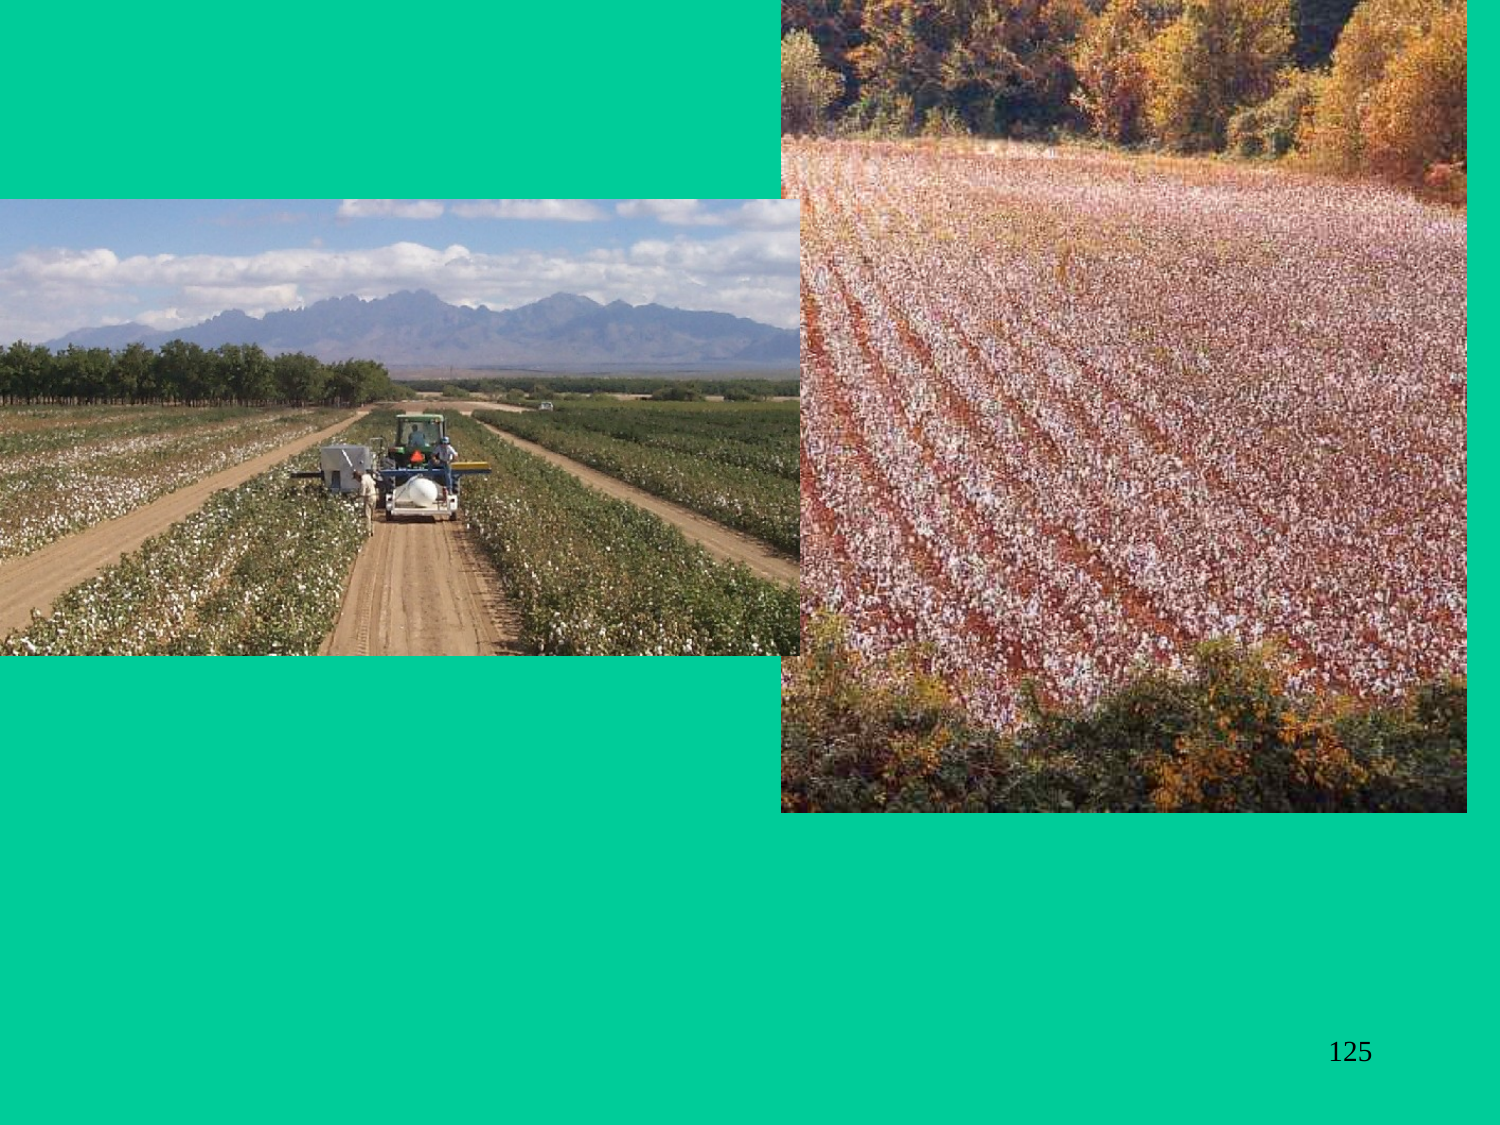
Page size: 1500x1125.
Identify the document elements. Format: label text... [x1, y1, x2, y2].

slide_number 125 [1074, 1024, 1388, 1101]
picture [0, 0, 1467, 813]
